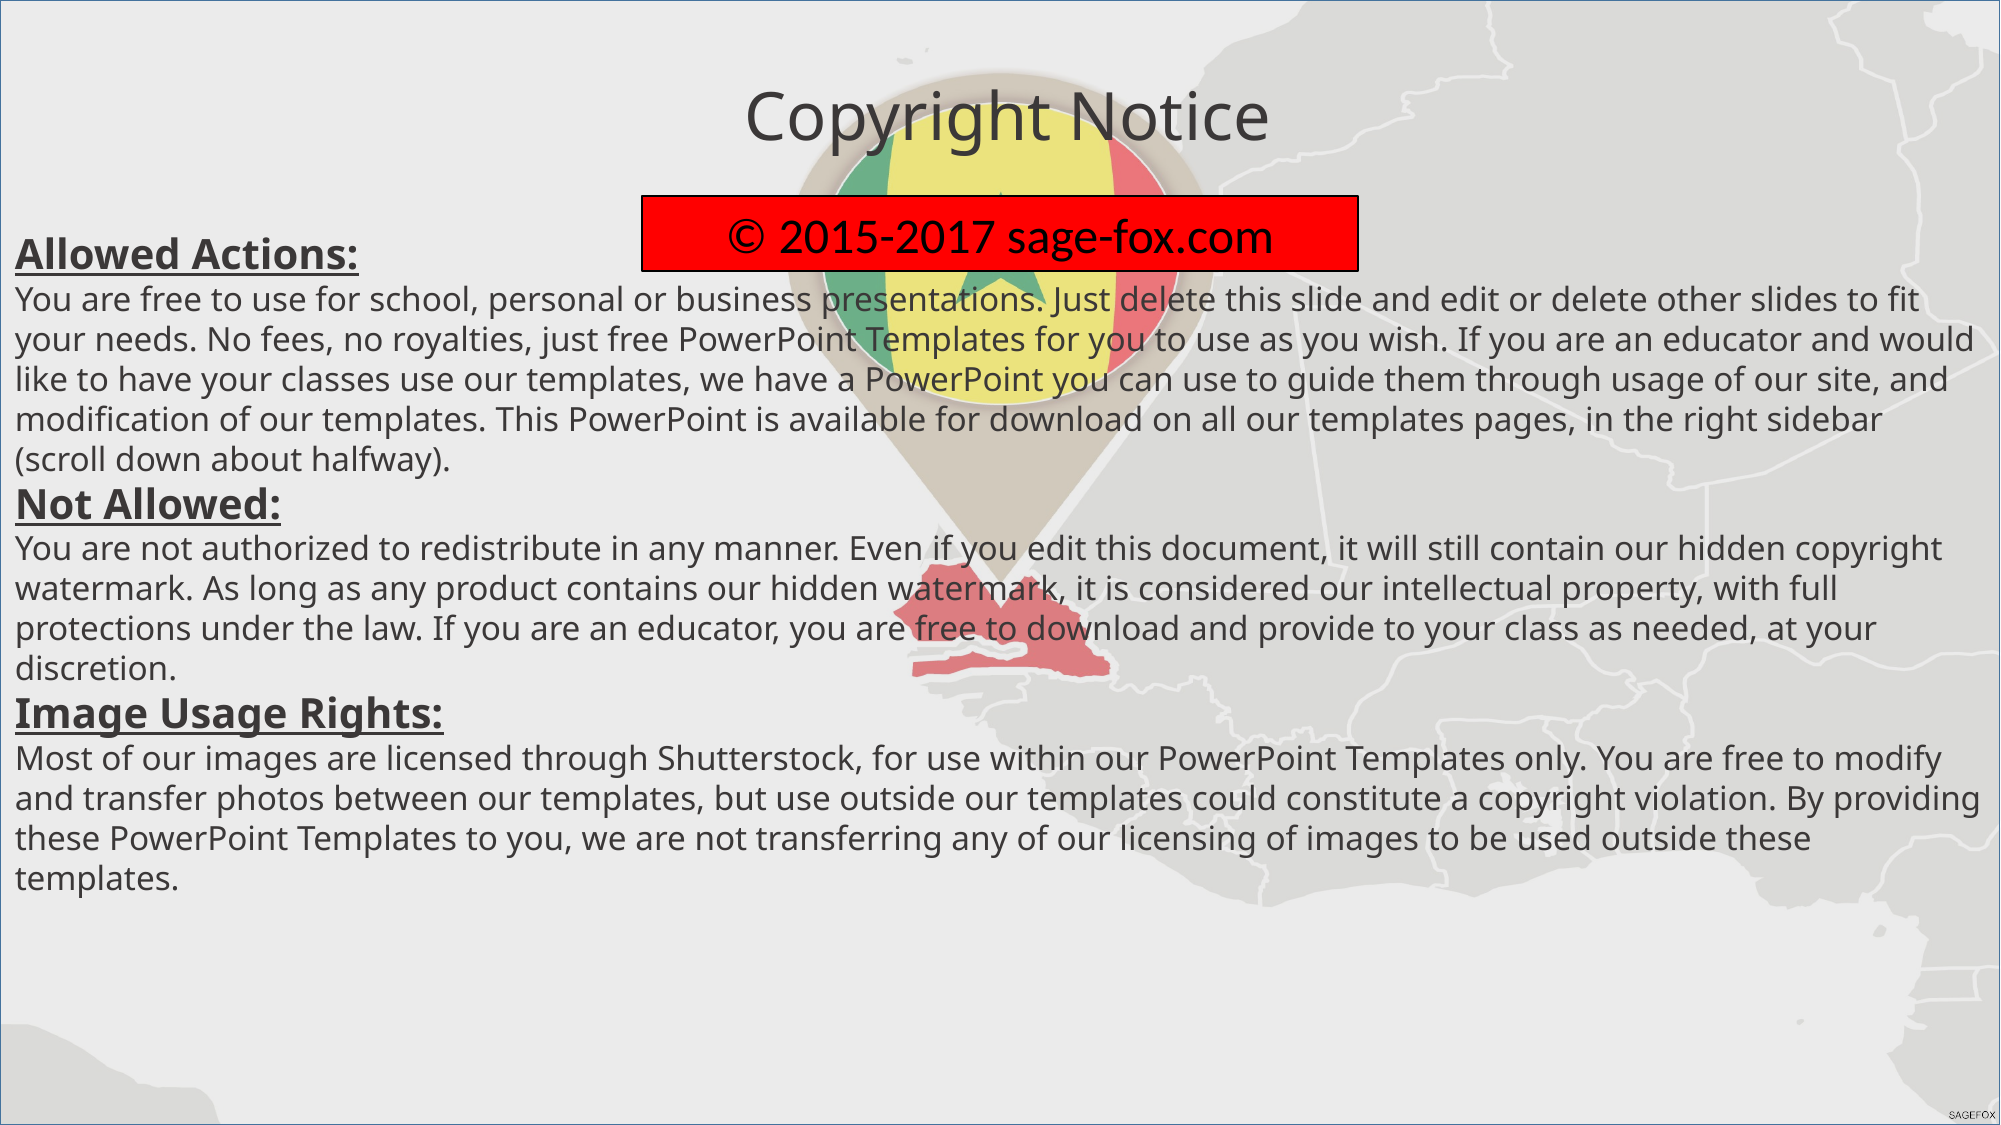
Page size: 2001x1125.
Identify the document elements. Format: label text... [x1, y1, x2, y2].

title Copyright Notice [493, 60, 1524, 178]
text_box Allowed Actions: You are free to use for school, personal or business presentations. Just delete this slide and edit or delete other slides to fit your needs. No fees, no royalties, just free PowerPoint Templates for you to use as you wish. If you are an educator and would like to have your classes use our templates, we have a PowerPoint you can use to guide them through usage of our site, and modification of our templates. This PowerPoint is available for download on all our templates pages, in the right sidebar (scroll down about halfway). Not Allowed: You are not authorized to redistribute in any manner. Even if you edit this document, it will still contain our hidden copyright watermark. As long as any product contains our hidden watermark, it is considered our intellectual property, with full protections under the law. If you are an educator, you are free to download and provide to your class as needed, at your discretion. Image Usage Rights: Most of our images are licensed through Shutterstock, for use within our PowerPoint Templates only. You are free to modify and transfer photos between our templates, but use outside our templates could constitute a copyright violation. By providing these PowerPoint Templates to you, we are not transferring any of our licensing of images to be used outside these templates. [0, 0, 2000, 1125]
text_box © 2015-2017 sage-fox.com [641, 196, 1358, 272]
